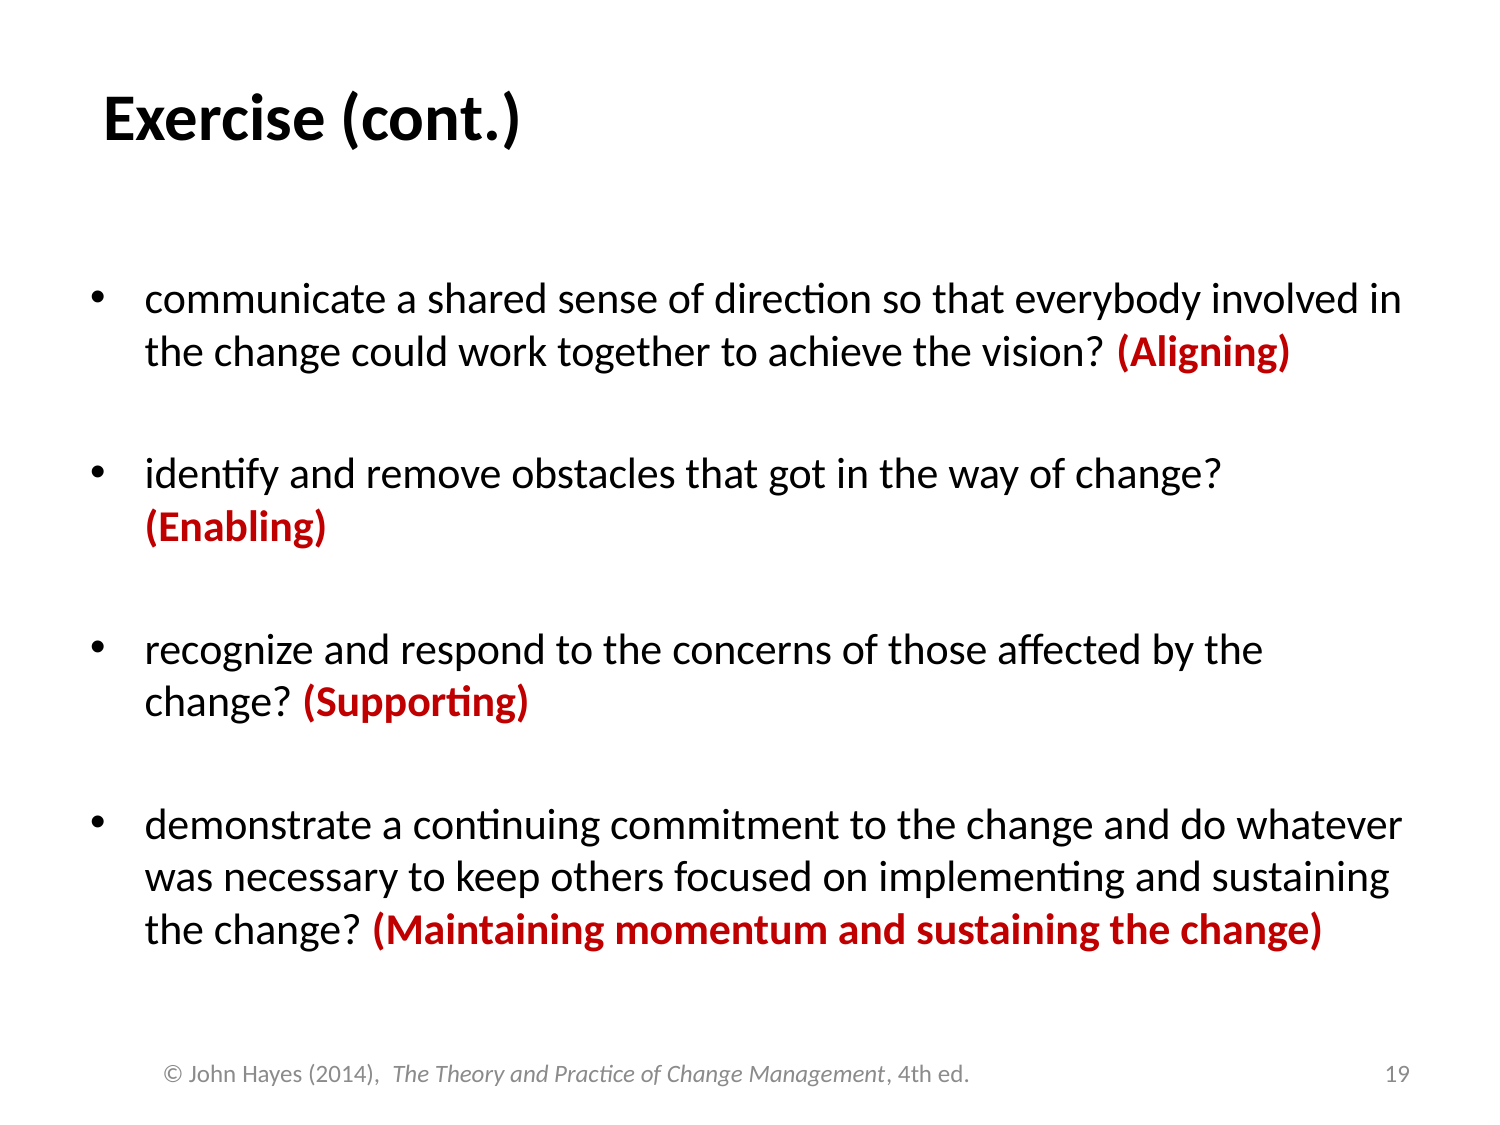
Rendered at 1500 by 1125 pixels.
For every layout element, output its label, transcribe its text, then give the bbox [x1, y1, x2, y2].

slide_number 19 [1294, 1042, 1425, 1103]
title Exercise (cont.) [88, 42, 1439, 185]
list communicate a shared sense of direction so that everybody involved in the change could work together to achieve the vision? (Aligning) identify and remove obstacles that got in the way of change? (Enabling) recognize and respond to the concerns of those affected by the change? (Supporting) demonstrate a continuing commitment to the change and do whatever was necessary to keep others focused on implementing and sustaining the change? (Maintaining momentum and sustaining the change) [75, 262, 1425, 1005]
footer © John Hayes (2014), The Theory and Practice of Change Management, 4th ed. [147, 1042, 1294, 1103]
